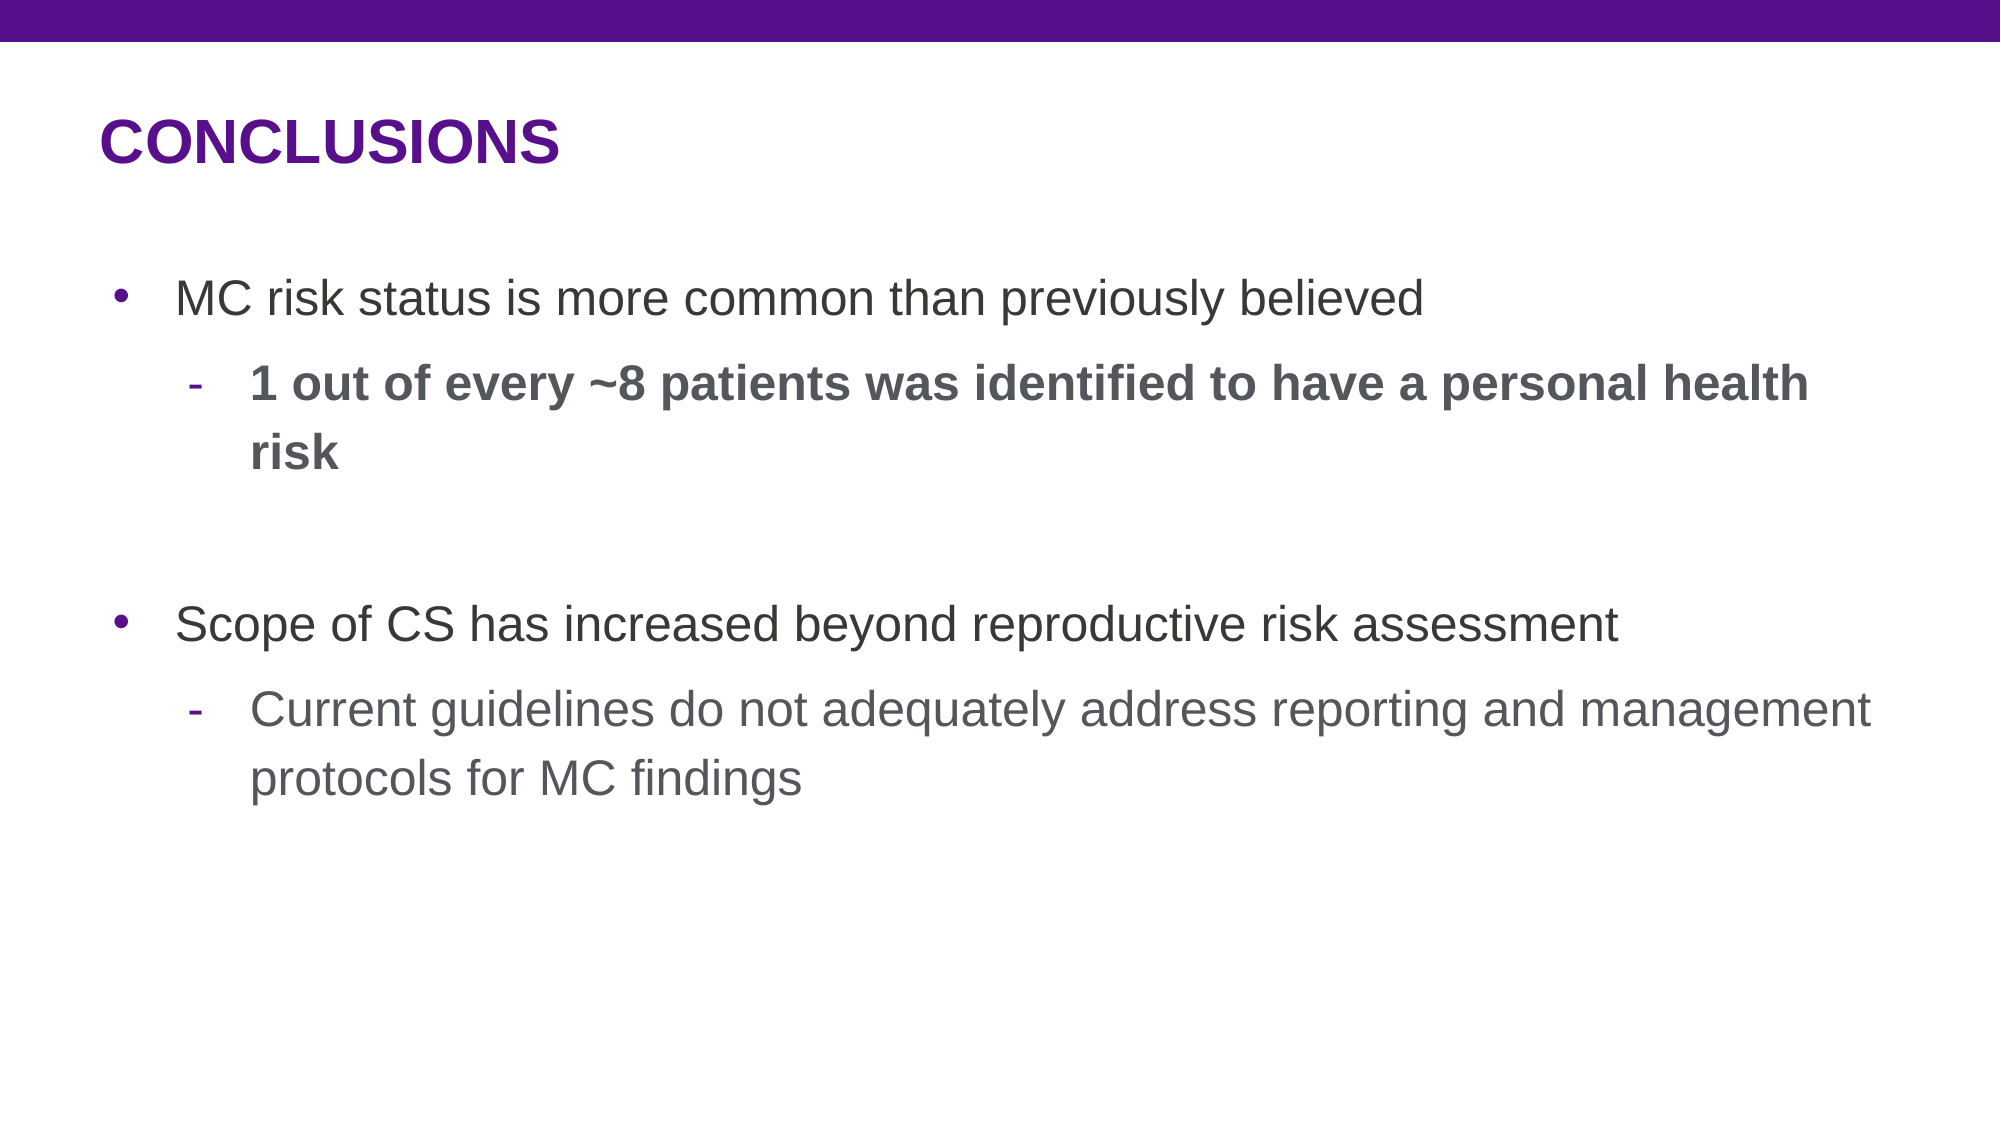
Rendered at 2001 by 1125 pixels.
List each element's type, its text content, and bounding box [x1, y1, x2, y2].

title CONCLUSIONS [99, 124, 1900, 177]
list MC risk status is more common than previously believed 1 out of every ~8 patients was identified to have a personal health risk Scope of CS has increased beyond reproductive risk assessment Current guidelines do not adequately address reporting and management protocols for MC findings [99, 256, 1900, 1001]
